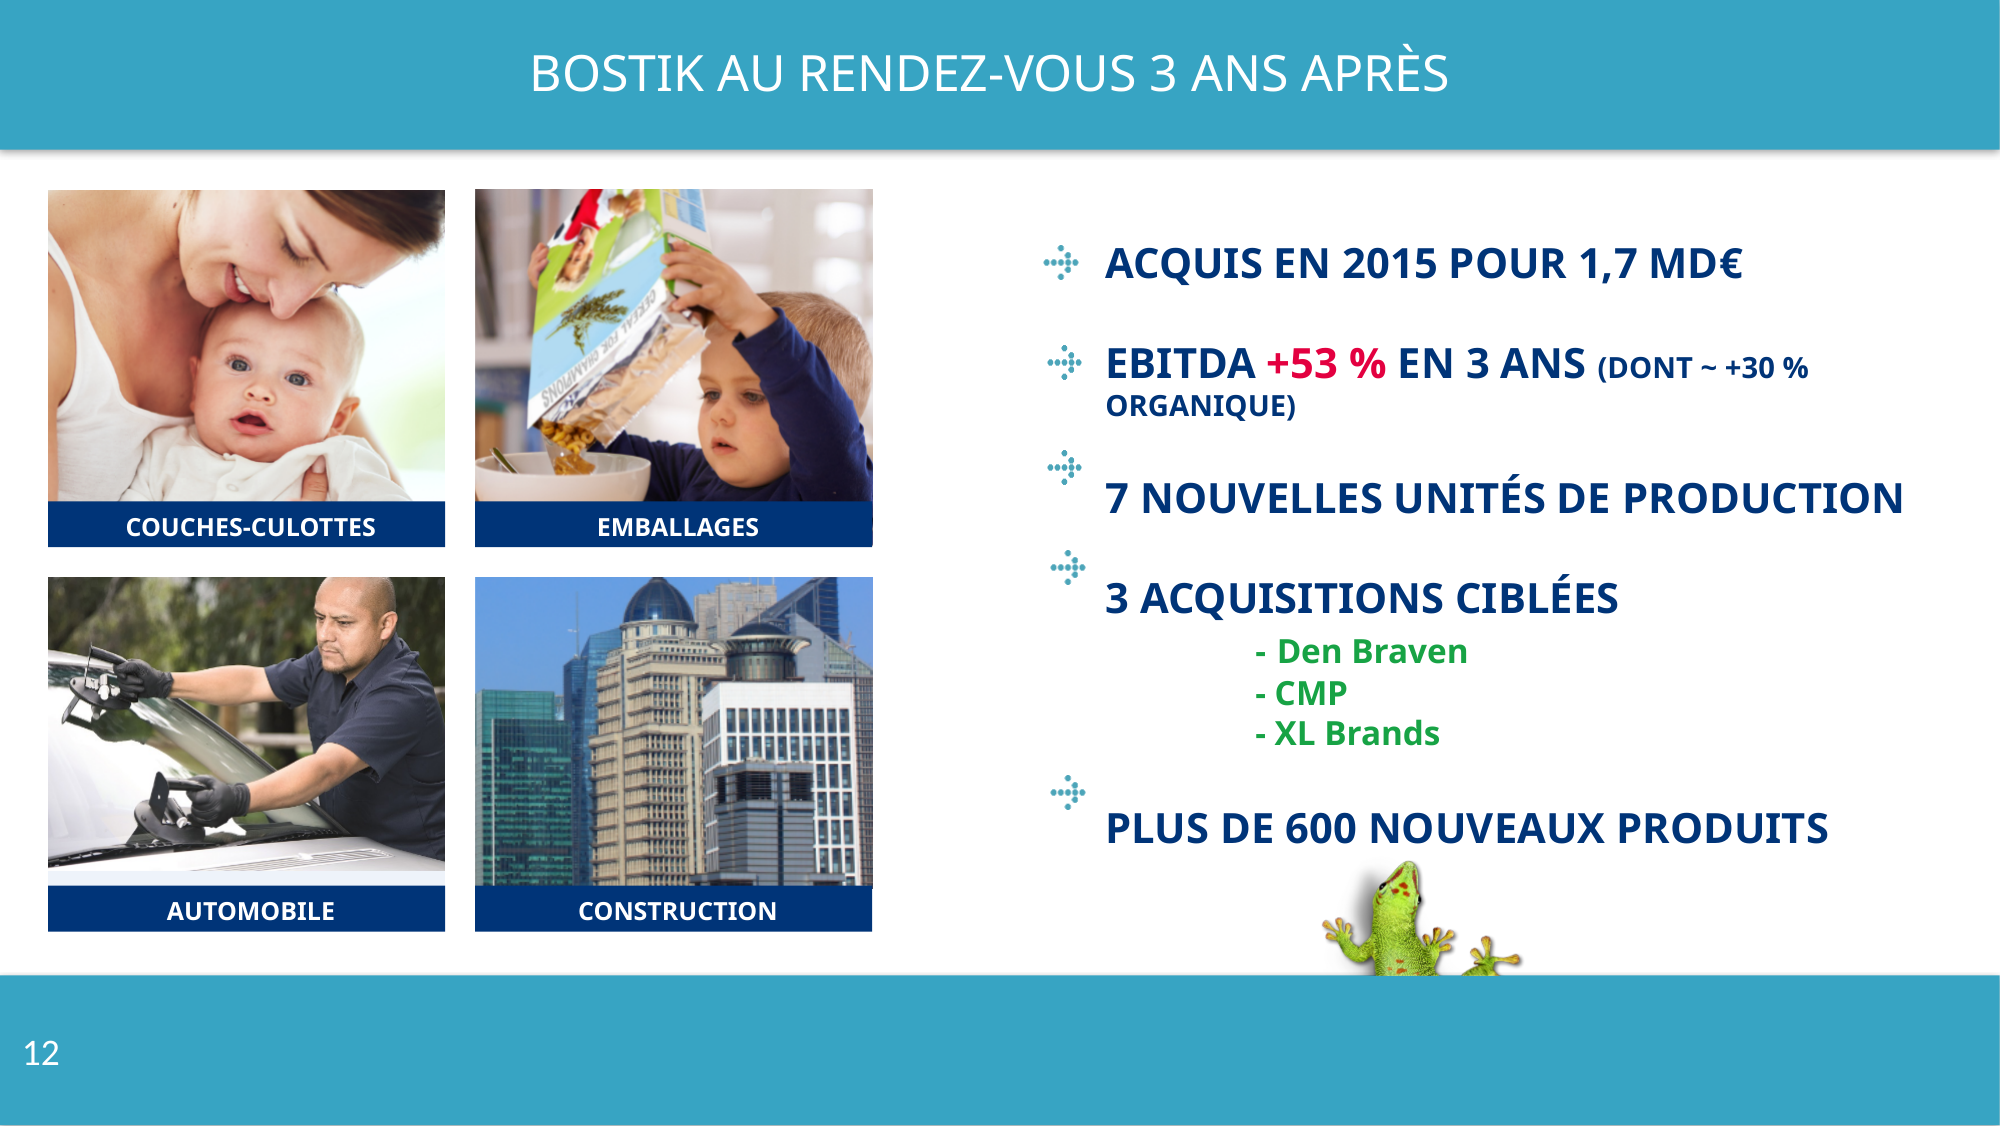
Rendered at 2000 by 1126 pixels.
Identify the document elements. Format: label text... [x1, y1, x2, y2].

picture [1038, 447, 1091, 488]
picture [1038, 342, 1091, 383]
picture [1319, 808, 1529, 1022]
text_box 12 [0, 1020, 82, 1095]
picture [1042, 772, 1094, 813]
picture [1035, 242, 1087, 283]
text_box ACQUIS EN 2015 POUR 1,7 MD€ EBITDA +53 % EN 3 ANS (DONT ~ +30 % ORGANIQUE) 7 NOUVELLES UNITÉS DE PRODUCTION 3 ACQUISITIONS CIBLÉES - Den Braven - CMP - XL Brands PLUS DE 600 NOUVEAUX PRODUITS [1090, 229, 2000, 860]
title BOSTIK AU RENDEZ-VOUS 3 ANS Après [25, 27, 1975, 116]
picture [1042, 547, 1094, 588]
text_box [45, 176, 882, 932]
